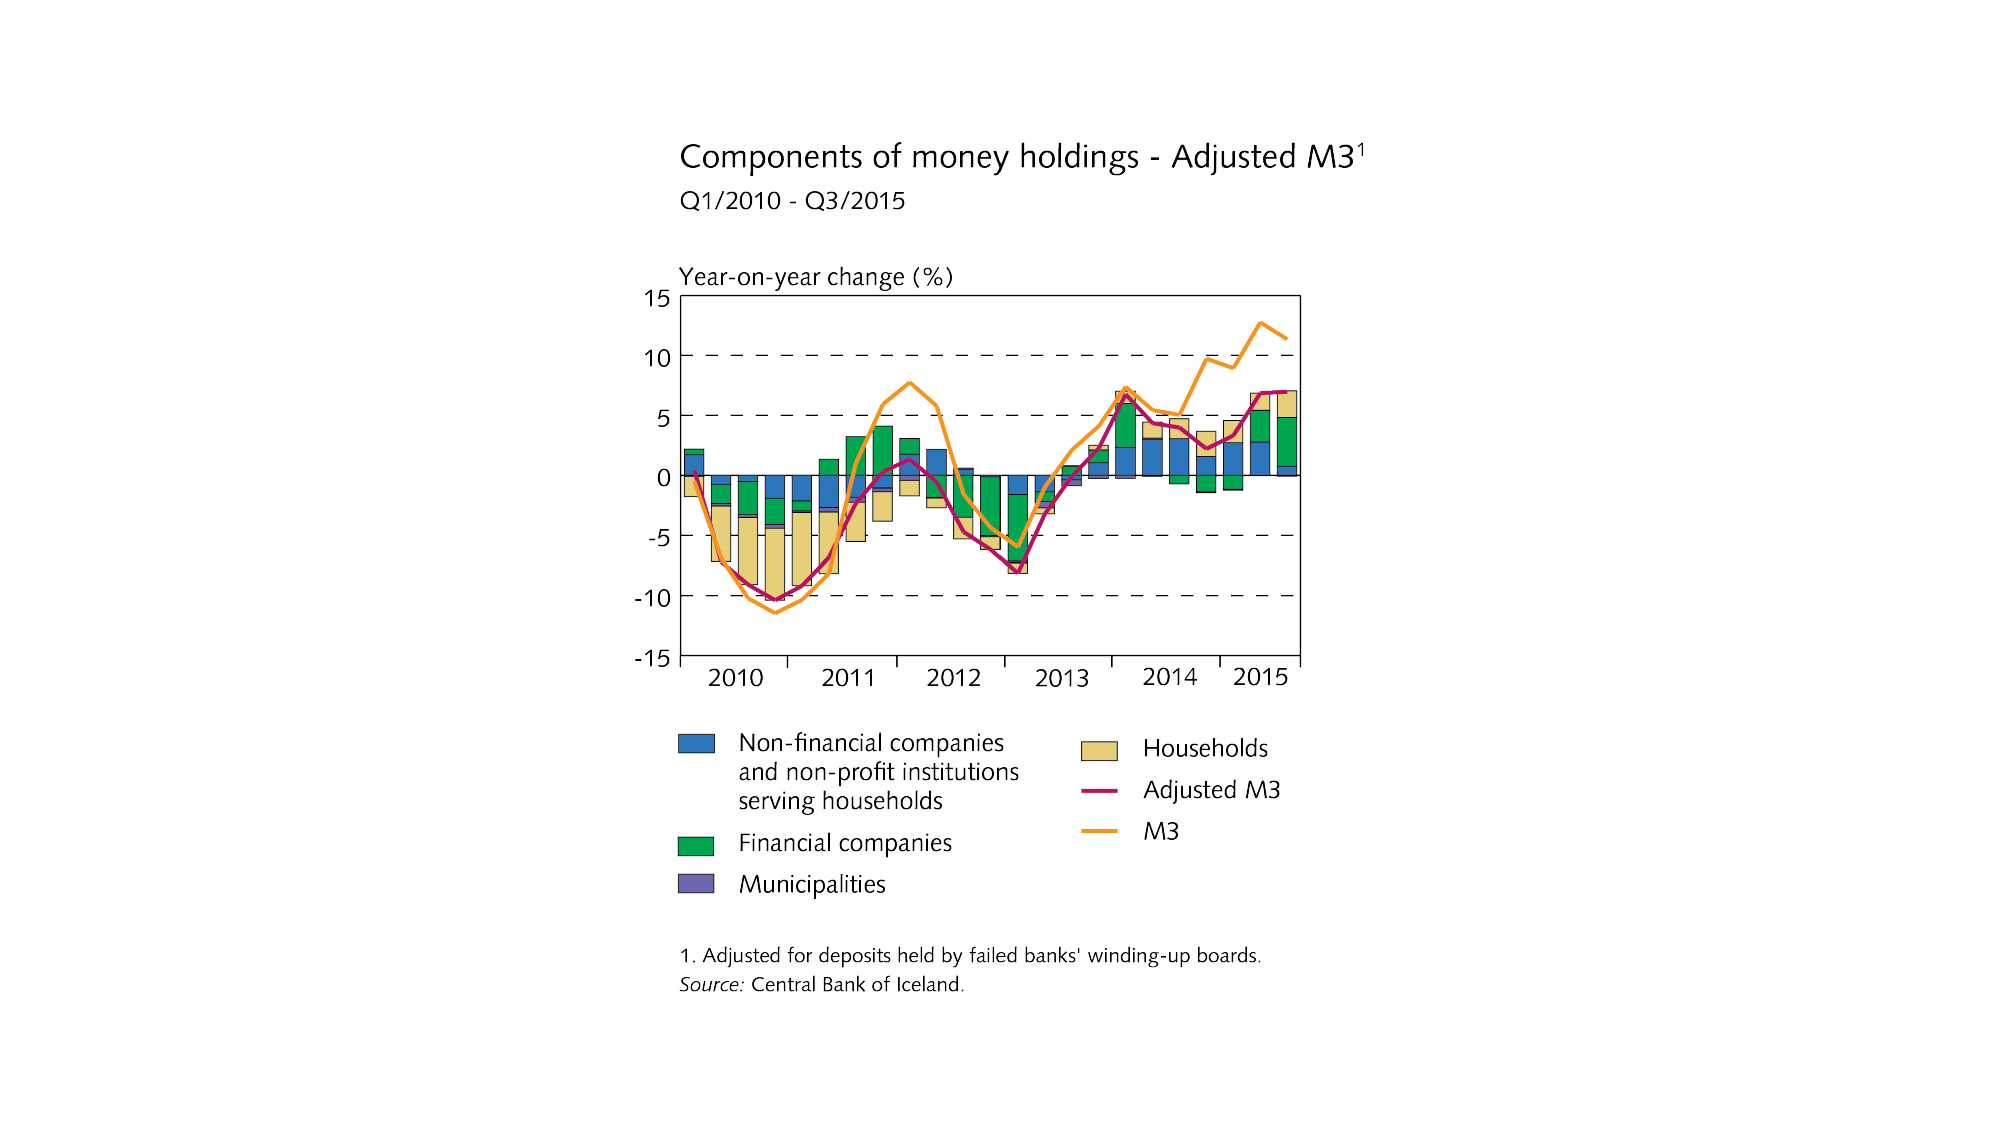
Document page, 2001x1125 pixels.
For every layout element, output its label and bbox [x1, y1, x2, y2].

picture [633, 128, 1367, 997]
